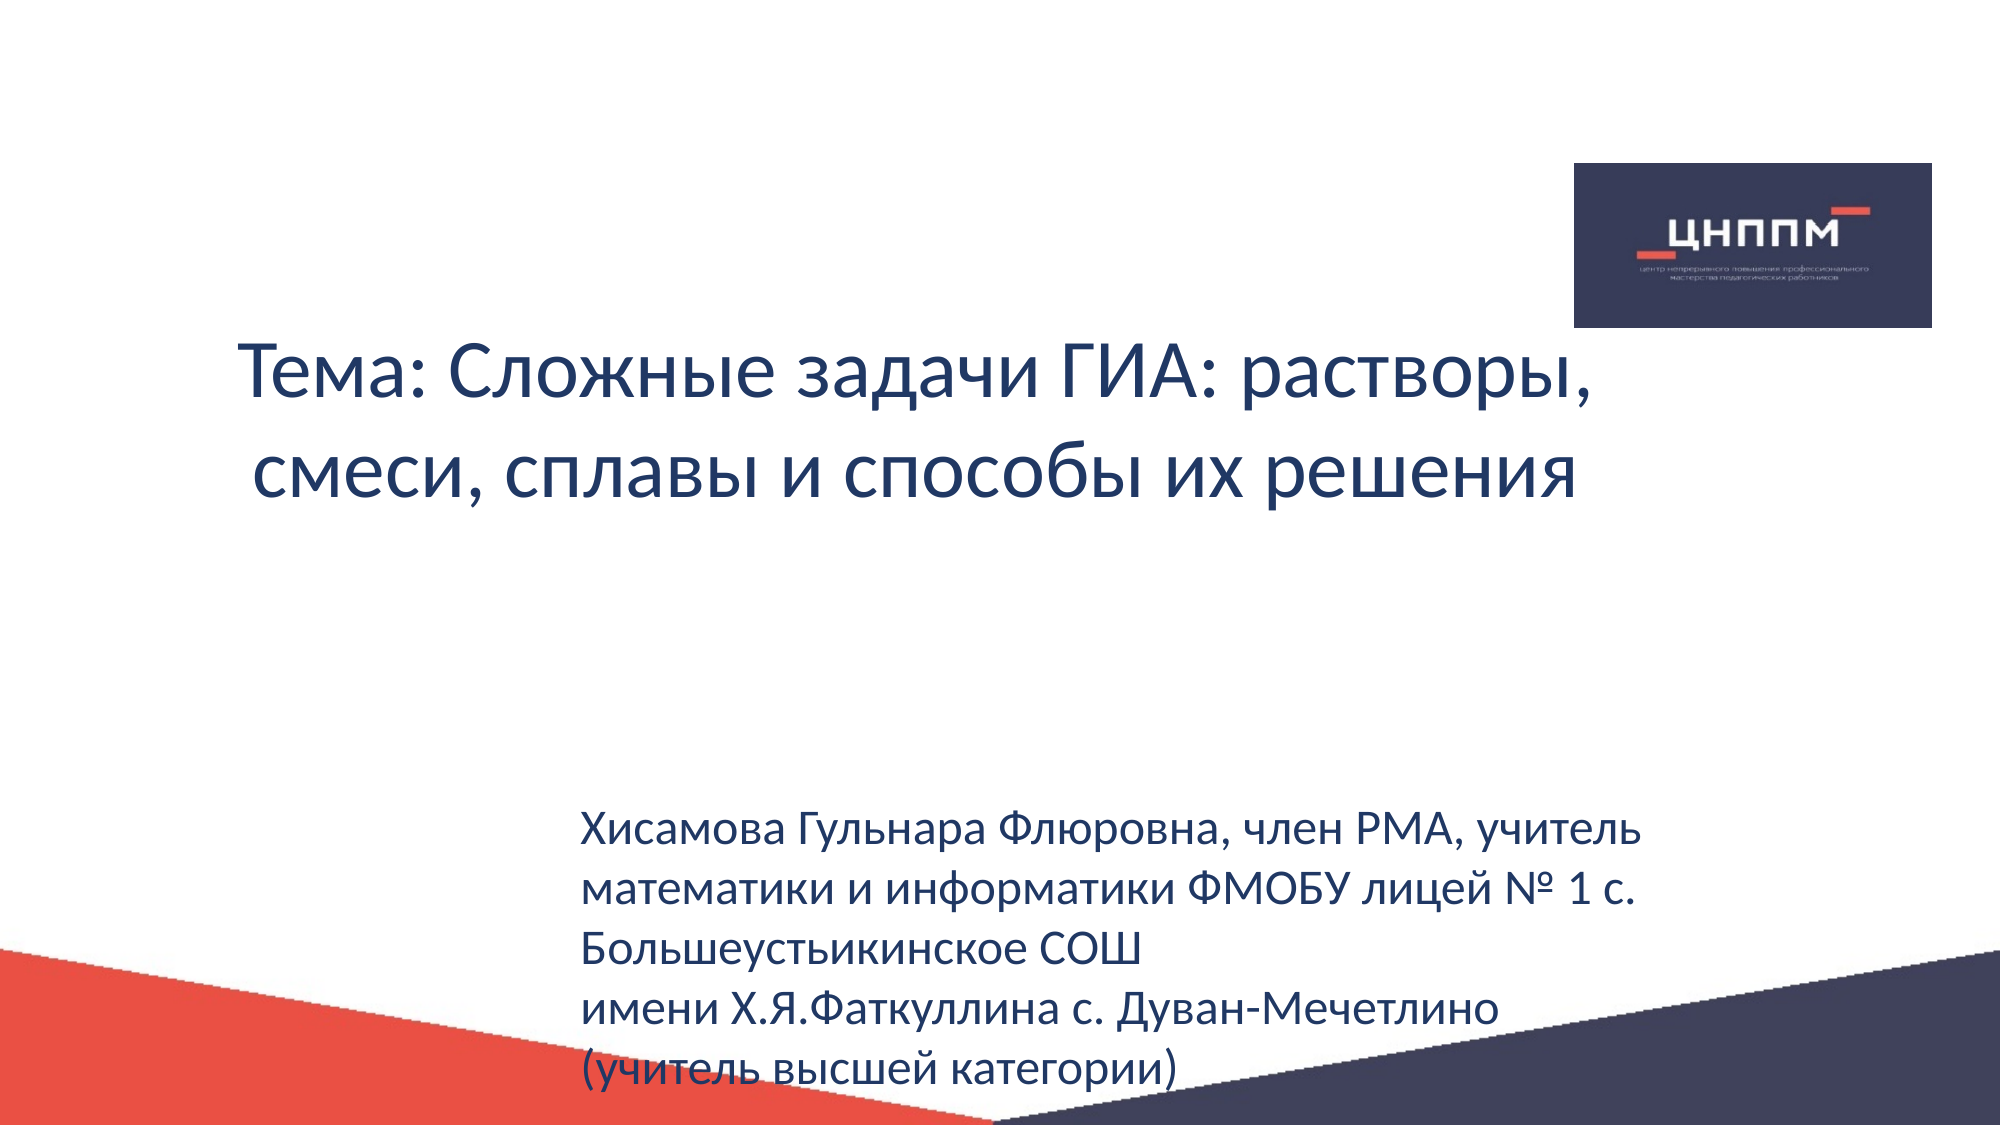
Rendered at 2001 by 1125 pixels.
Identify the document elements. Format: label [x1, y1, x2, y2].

list [0, 3, 2000, 1125]
picture [1574, 163, 1932, 328]
